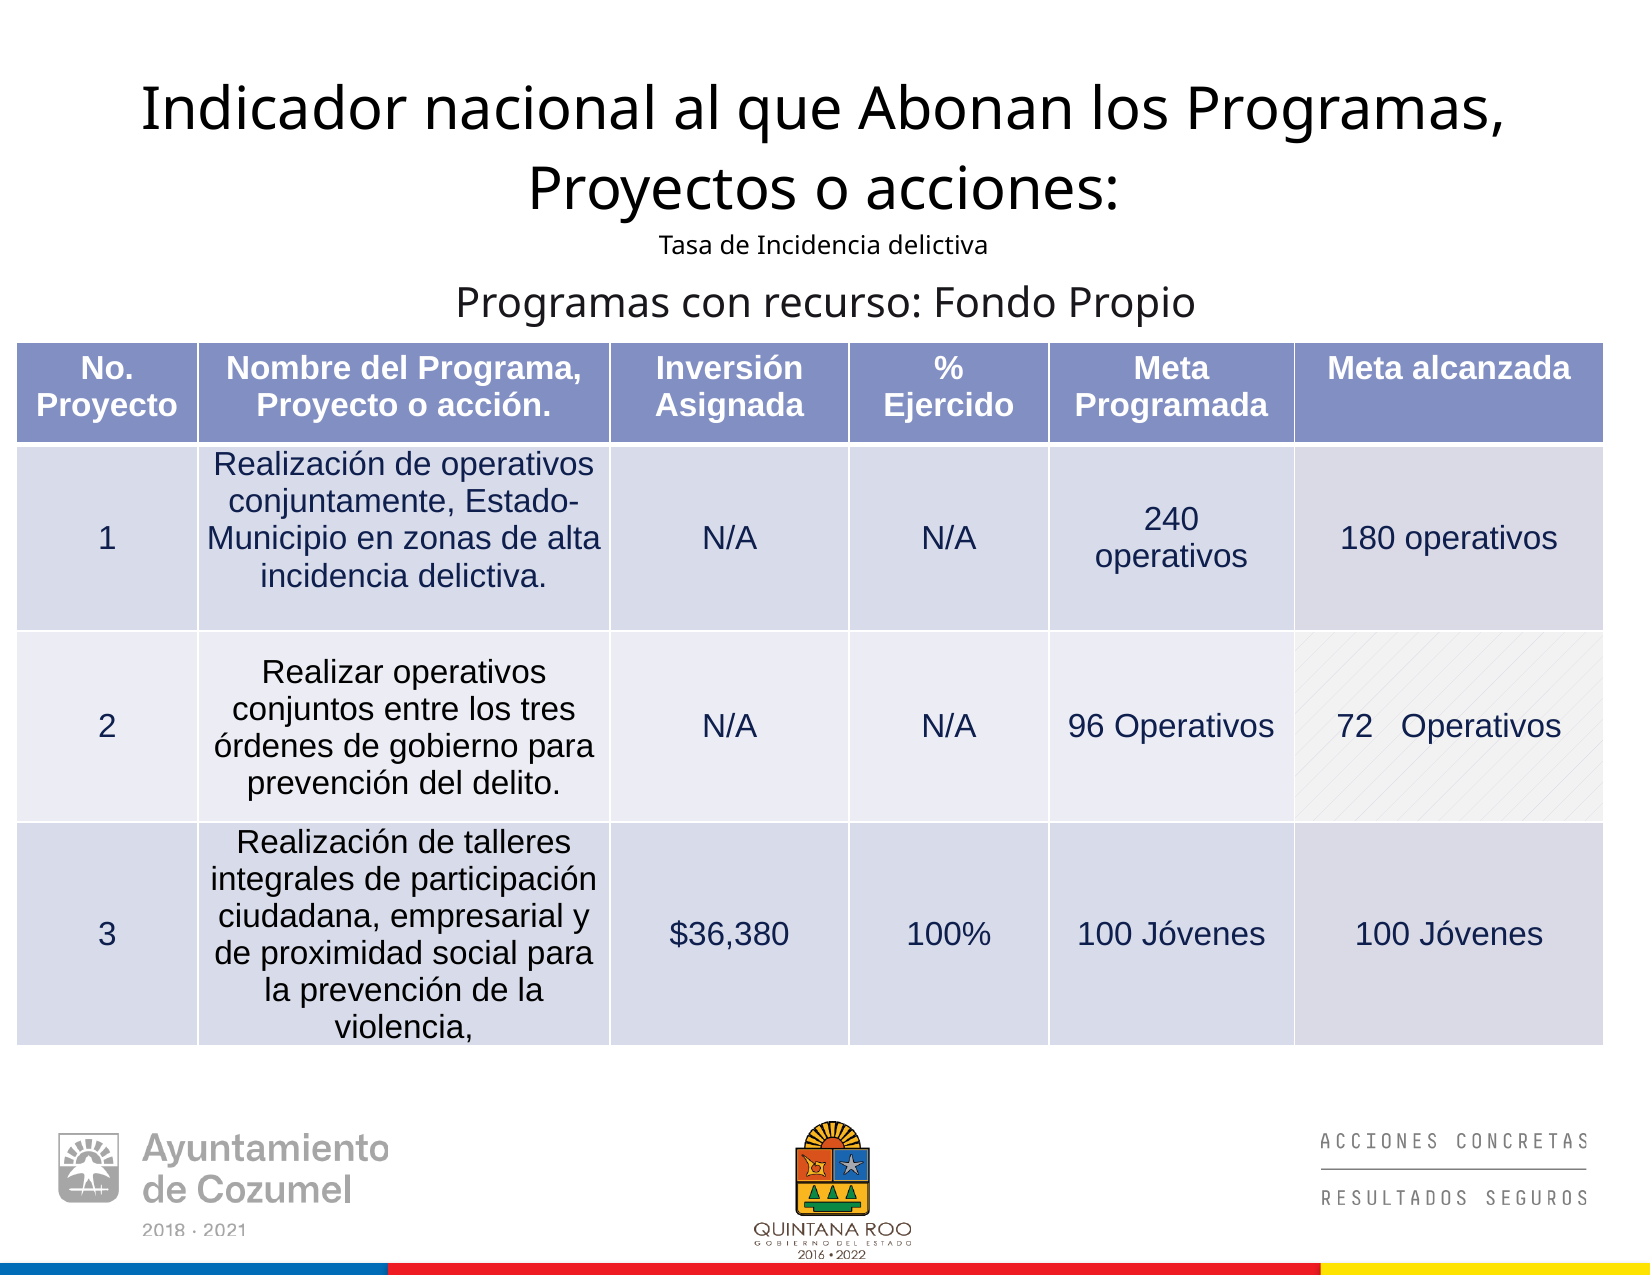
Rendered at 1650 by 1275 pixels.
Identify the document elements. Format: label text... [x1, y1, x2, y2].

table_cell 180 operativos [1295, 447, 1603, 630]
table_cell 100 Jóvenes [1050, 823, 1294, 1045]
table_cell 96 Operativos [1050, 632, 1294, 821]
table_header Meta alcanzada [1295, 343, 1603, 442]
table_cell 2 [17, 632, 197, 821]
table_cell N/A [611, 447, 848, 630]
table_cell $36,380 [611, 823, 848, 1045]
table_cell 3 [17, 823, 197, 1045]
table_header Meta Programada [1050, 343, 1294, 442]
table_cell Realización de operativos conjuntamente, Estado-Municipio en zonas de alta incidencia delictiva. [199, 447, 609, 630]
picture [753, 1121, 911, 1259]
table_cell N/A [850, 447, 1048, 630]
table_cell 72 Operativos [1295, 632, 1603, 821]
text_box Programas con recurso: Fondo Propio [94, 259, 1558, 341]
table_cell 1 [17, 447, 197, 630]
table_cell Realización de talleres integrales de participación ciudadana, empresarial y de proximidad social para la prevención de la violencia, [199, 823, 609, 1045]
table_header Inversión Asignada [611, 343, 848, 442]
table_cell N/A [611, 632, 848, 821]
table_cell 240 operativos [1050, 447, 1294, 630]
table_cell N/A [850, 632, 1048, 821]
table_cell Realizar operativos conjuntos entre los tres órdenes de gobierno para prevención del delito. [199, 632, 609, 821]
text_box Indicador nacional al que Abonan los Programas, Proyectos o acciones: Tasa de Incidencia delictiva [79, 58, 1570, 272]
table_header % Ejercido [850, 343, 1048, 442]
table_header No. Proyecto [17, 343, 197, 442]
table_header Nombre del Programa, Proyecto o acción. [199, 343, 609, 442]
table_cell 100 Jóvenes [1295, 823, 1603, 1045]
table_cell 100% [850, 823, 1048, 1045]
